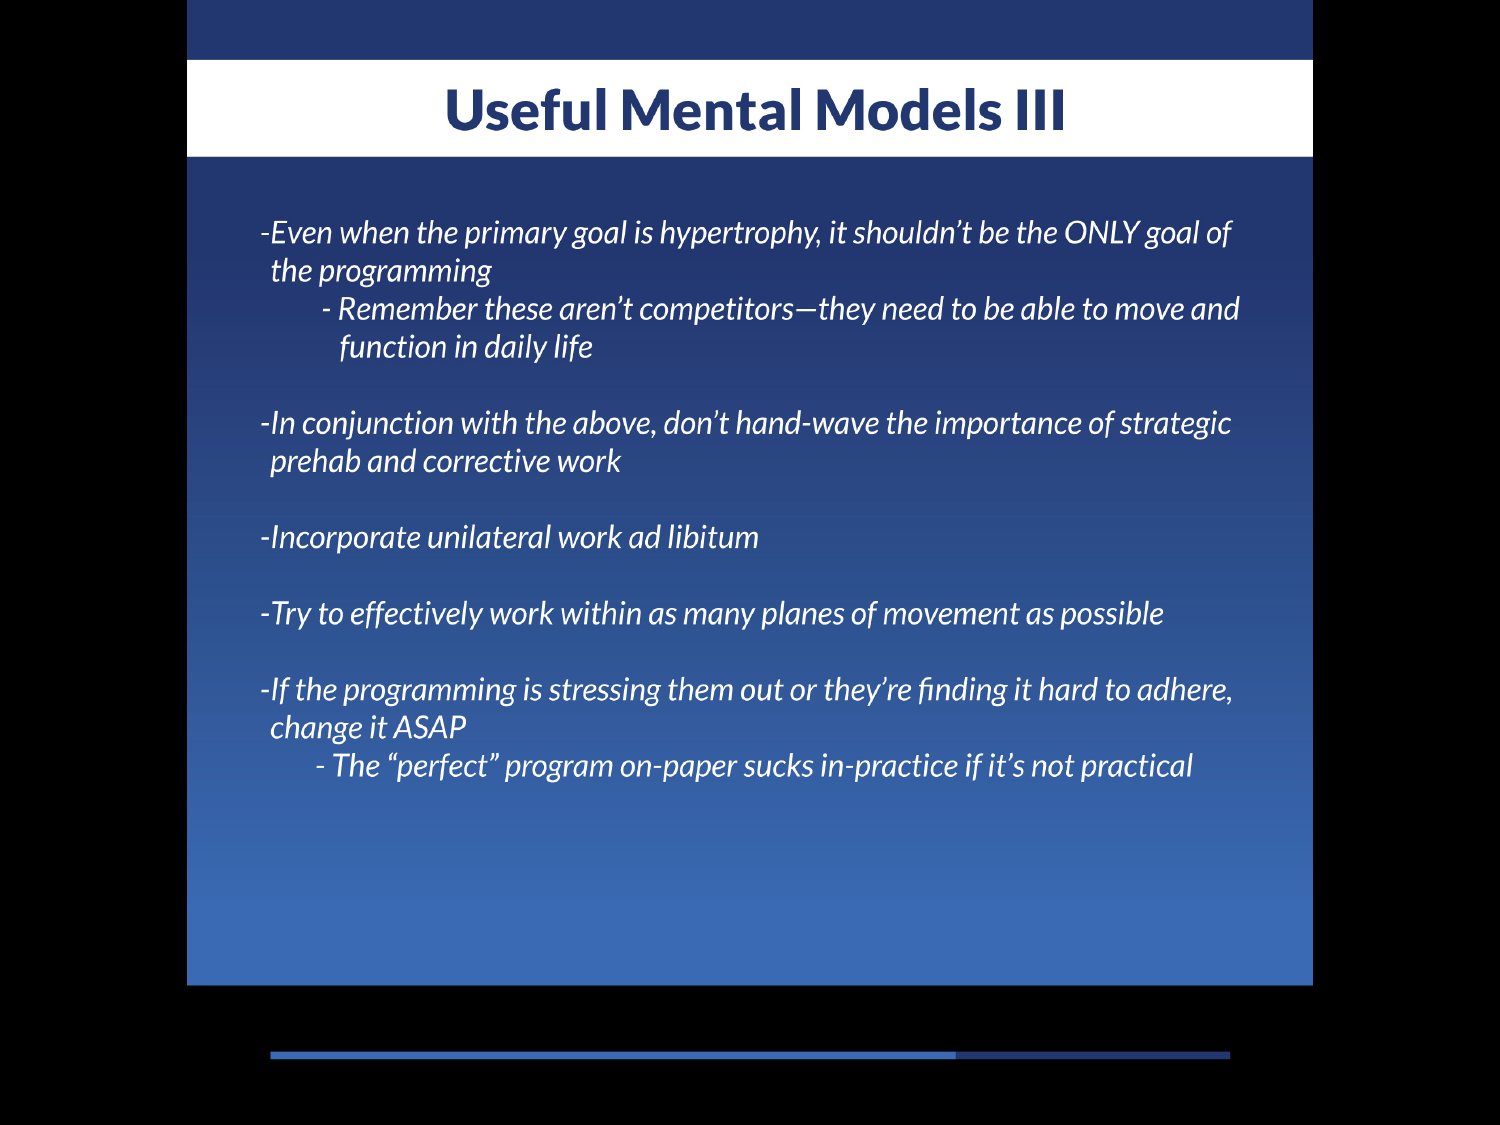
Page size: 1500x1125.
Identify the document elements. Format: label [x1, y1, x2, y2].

picture [186, 0, 1313, 1125]
